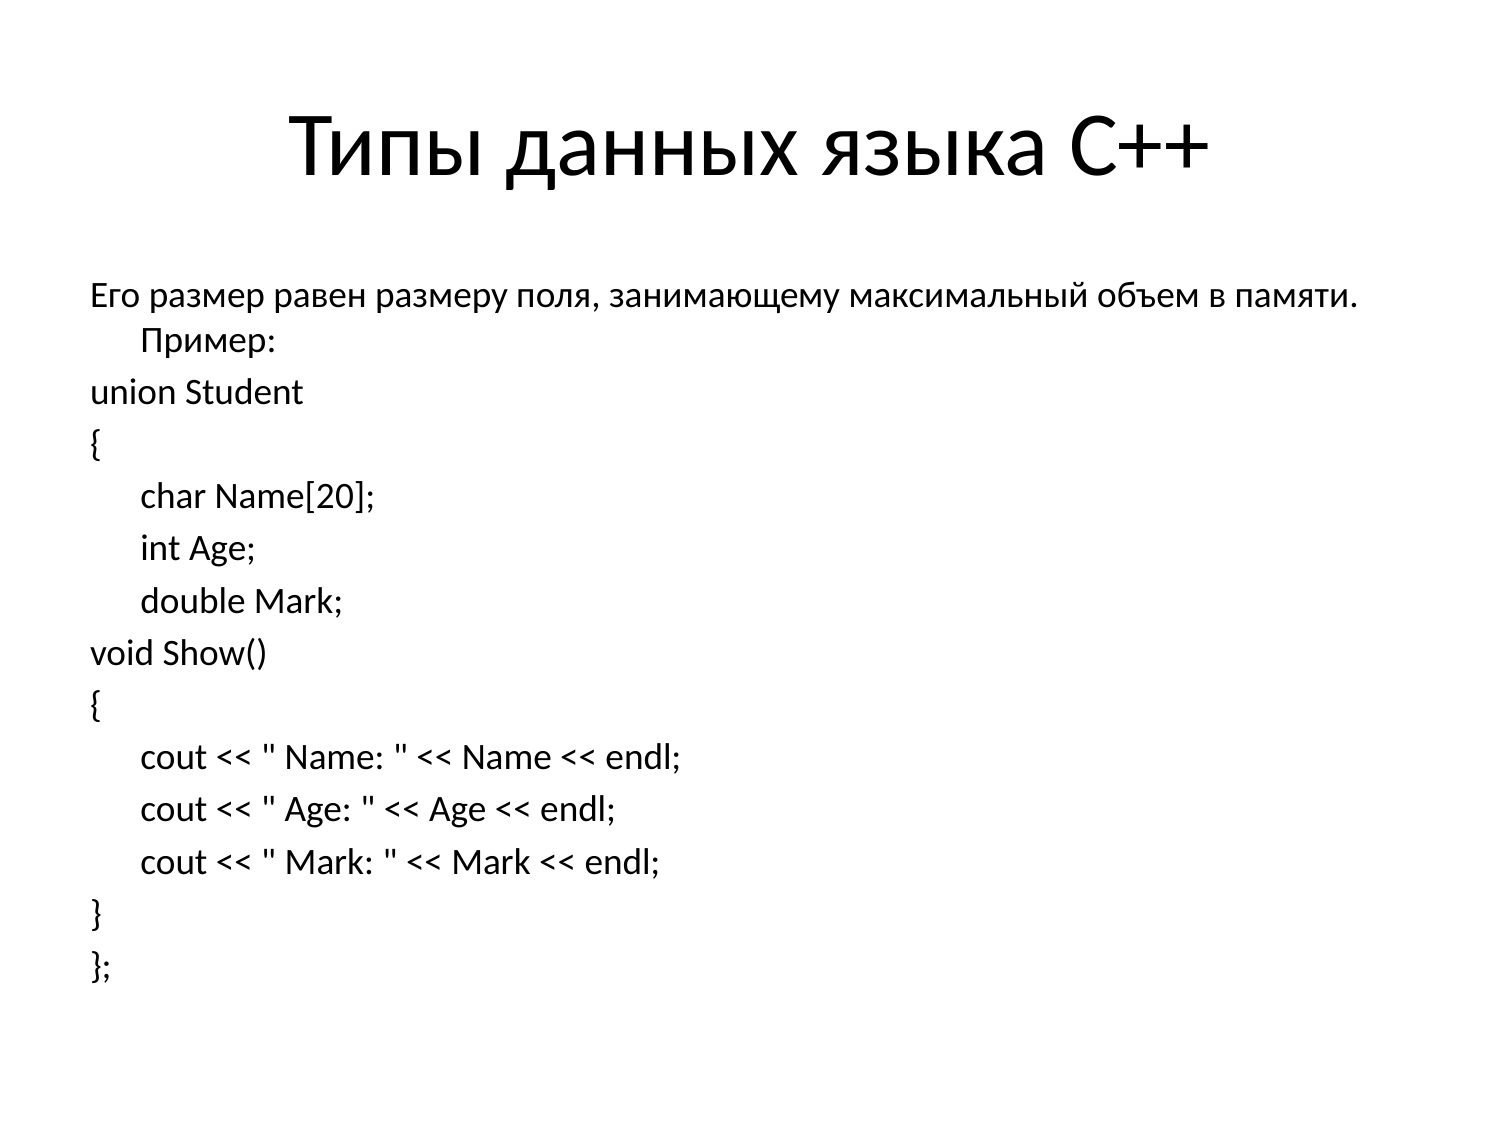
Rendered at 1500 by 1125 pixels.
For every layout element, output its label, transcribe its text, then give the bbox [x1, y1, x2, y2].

title Типы данных языка С++ [75, 45, 1425, 233]
list Его размер равен размеру поля, занимающему максимальный объем в памяти. Пример: union Student { char Name[20]; int Age; double Mark; void Show() { cout << " Name: " << Name << endl; cout << " Age: " << Age << endl; cout << " Mark: " << Mark << endl; } }; [75, 262, 1425, 1005]
